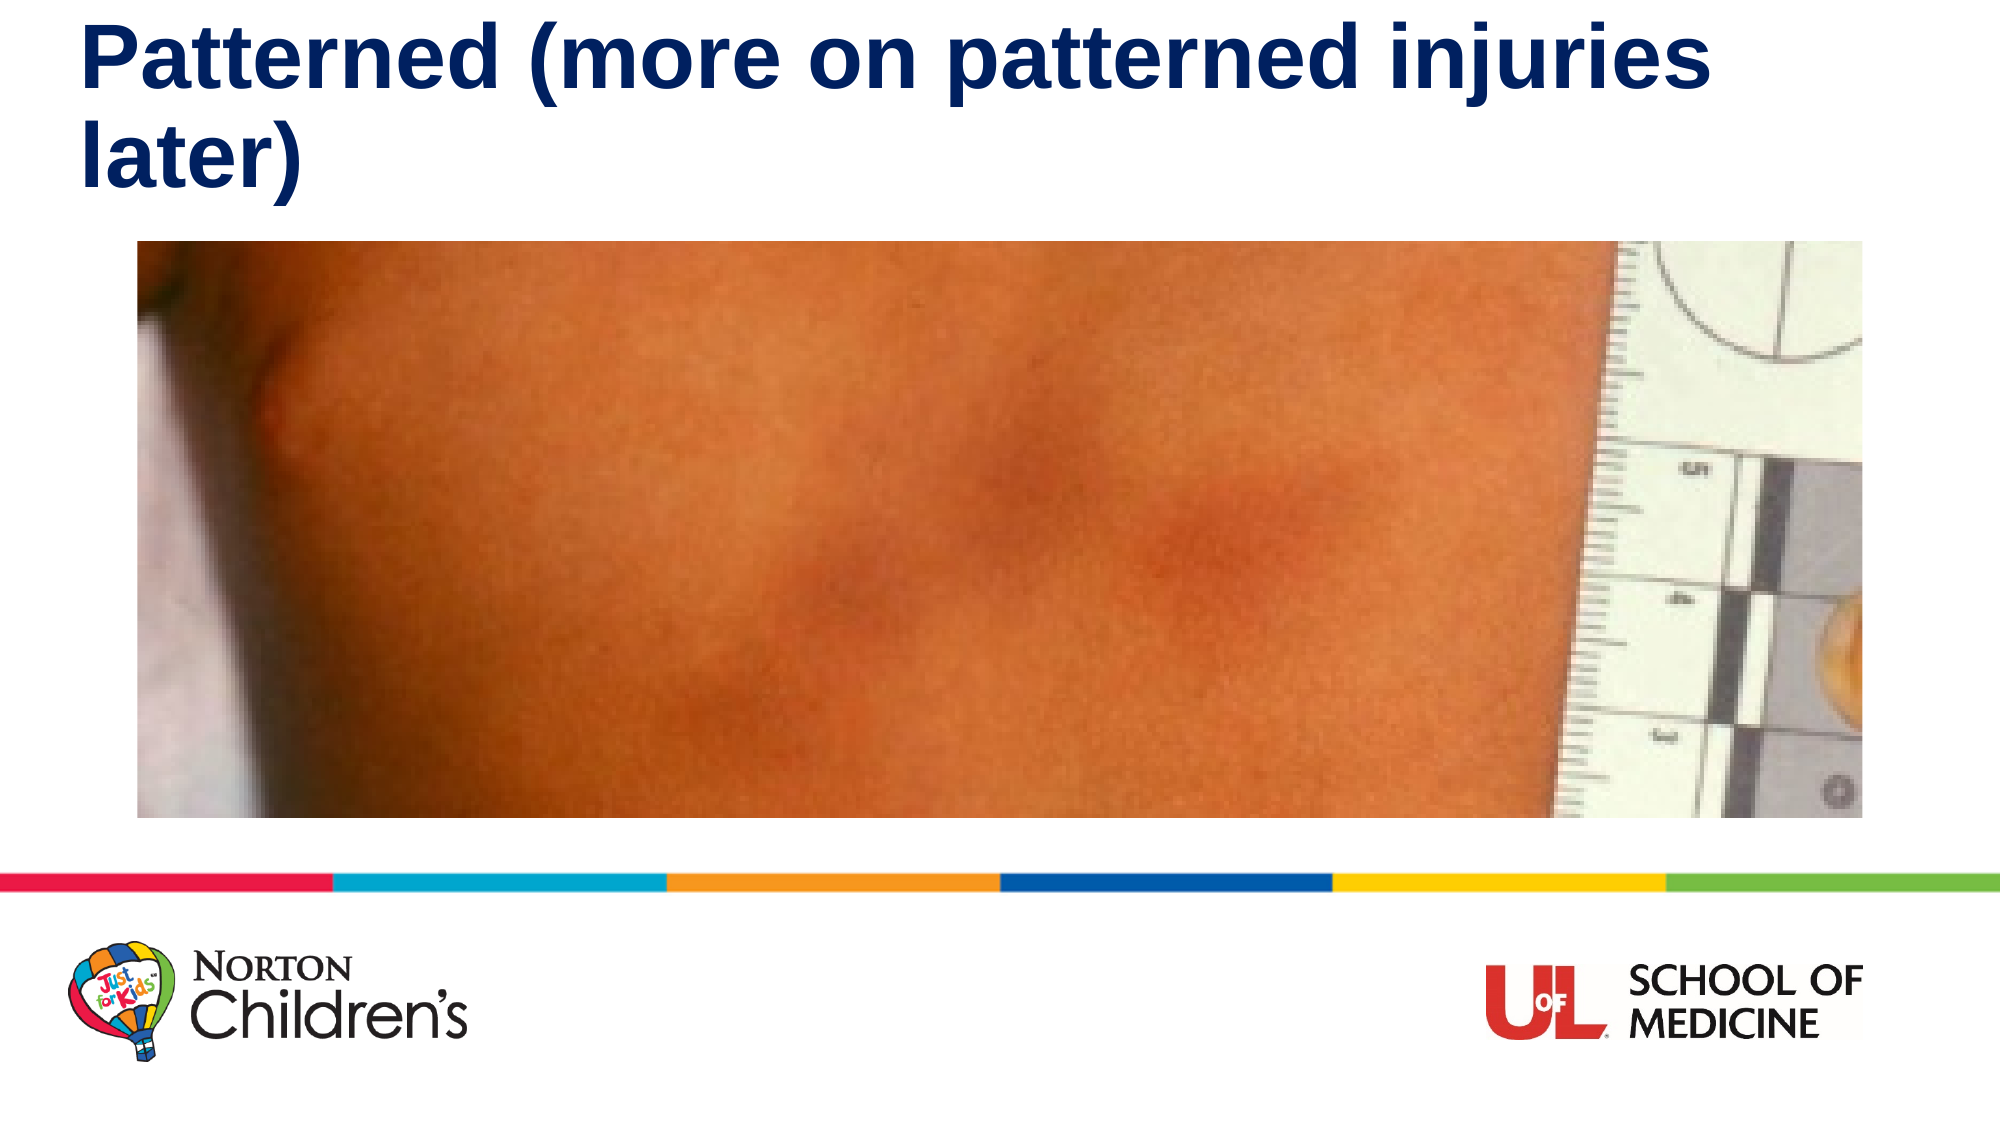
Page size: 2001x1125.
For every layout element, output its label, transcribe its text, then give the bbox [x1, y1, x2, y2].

picture [0, 0, 2000, 896]
title Patterned (more on patterned injuries later) [64, 0, 1790, 218]
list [137, 240, 1863, 818]
picture [68, 941, 467, 1062]
picture [1486, 964, 1863, 1040]
